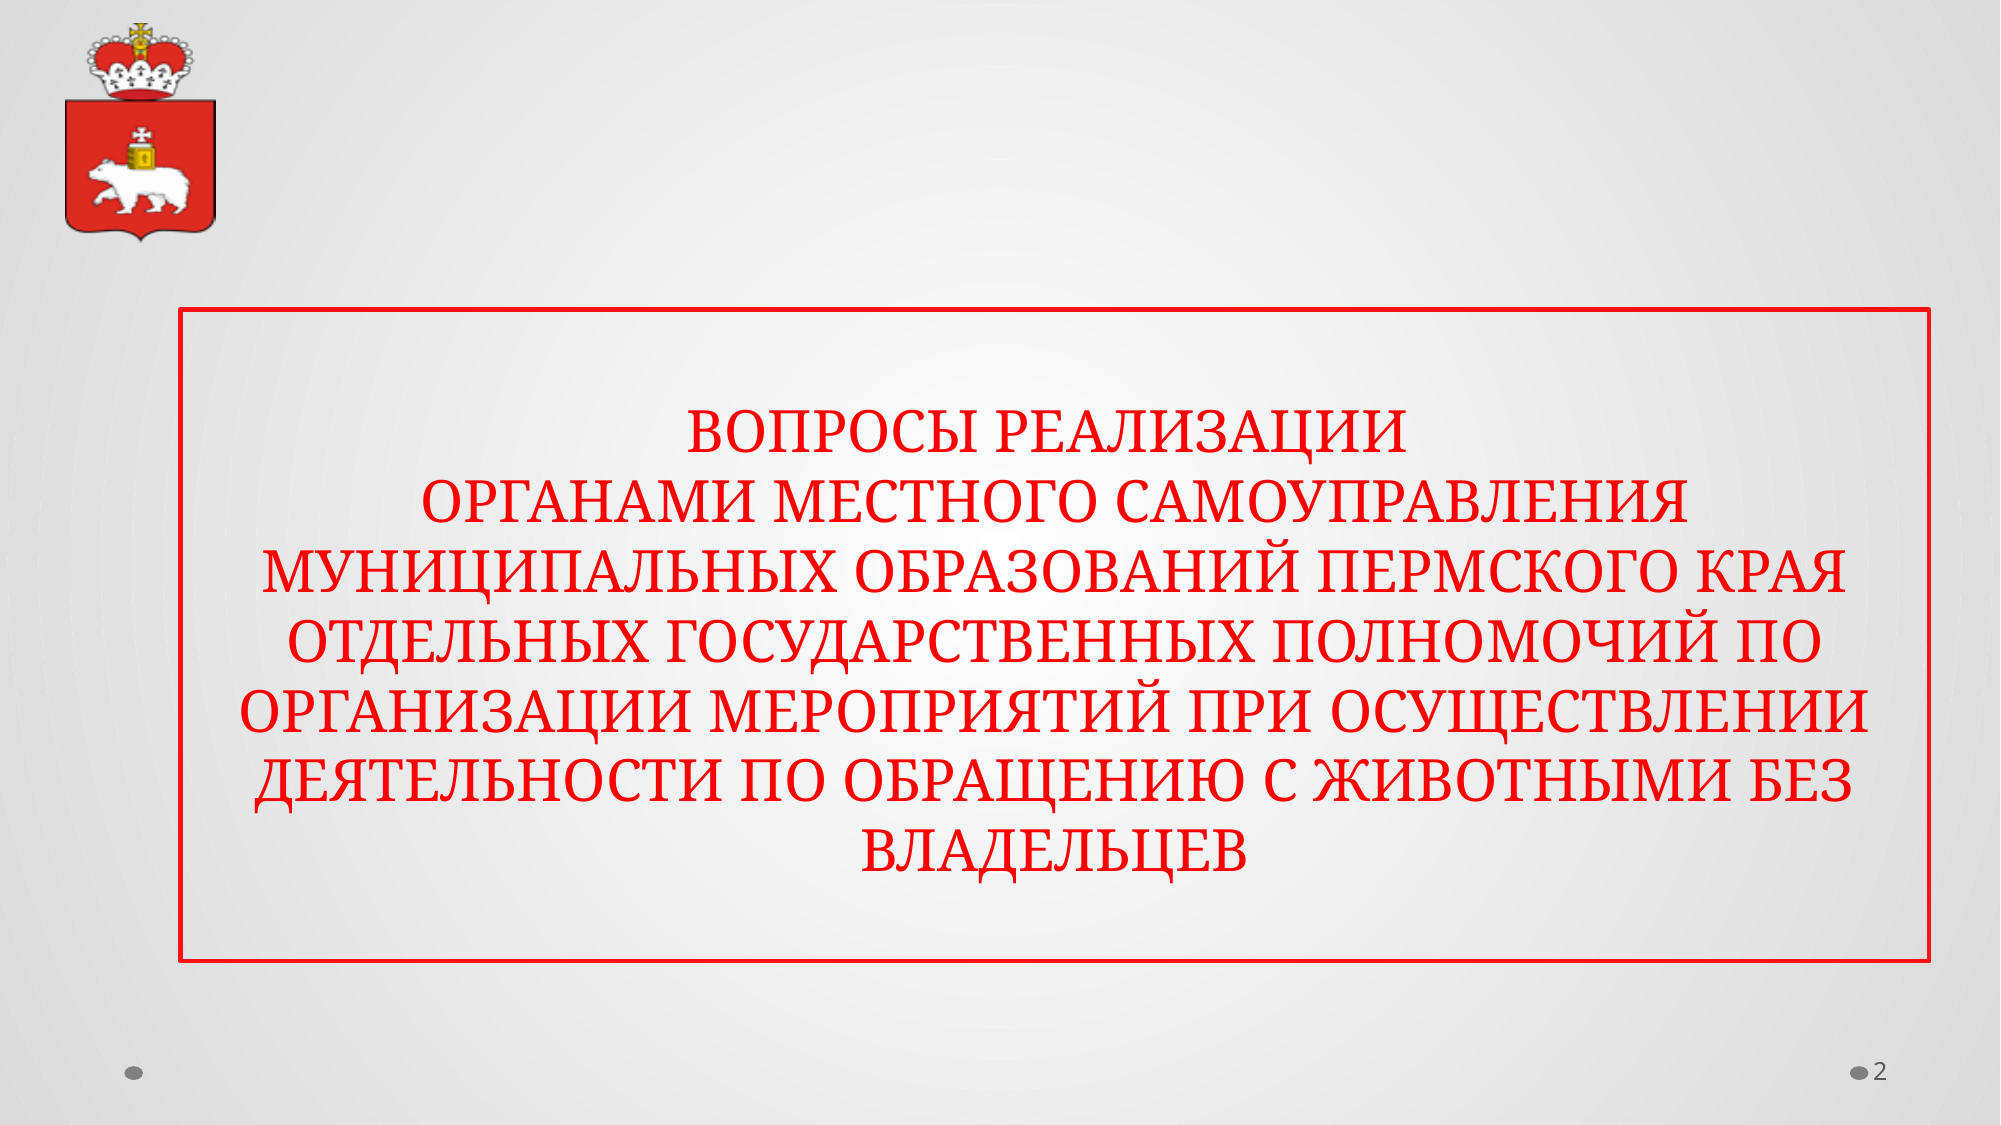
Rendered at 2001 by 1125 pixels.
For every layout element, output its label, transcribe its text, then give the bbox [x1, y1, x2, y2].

slide_number 2 [1868, 1042, 1992, 1103]
picture [65, 23, 216, 244]
title ВОПРОСЫ РЕАЛИЗАЦИИ ОРГАНАМИ МЕСТНОГО САМОУПРАВЛЕНИЯ МУНИЦИПАЛЬНЫХ ОБРАЗОВАНИЙ ПЕРМСКОГО КРАЯ ОТДЕЛЬНЫХ ГОСУДАРСТВЕННЫХ ПОЛНОМОЧИЙ ПО ОРГАНИЗАЦИИ МЕРОПРИЯТИЙ ПРИ ОСУЩЕСТВЛЕНИИ ДЕЯТЕЛЬНОСТИ ПО ОБРАЩЕНИЮ С ЖИВОТНЫМИ БЕЗ ВЛАДЕЛЬЦЕВ [180, 309, 1930, 962]
